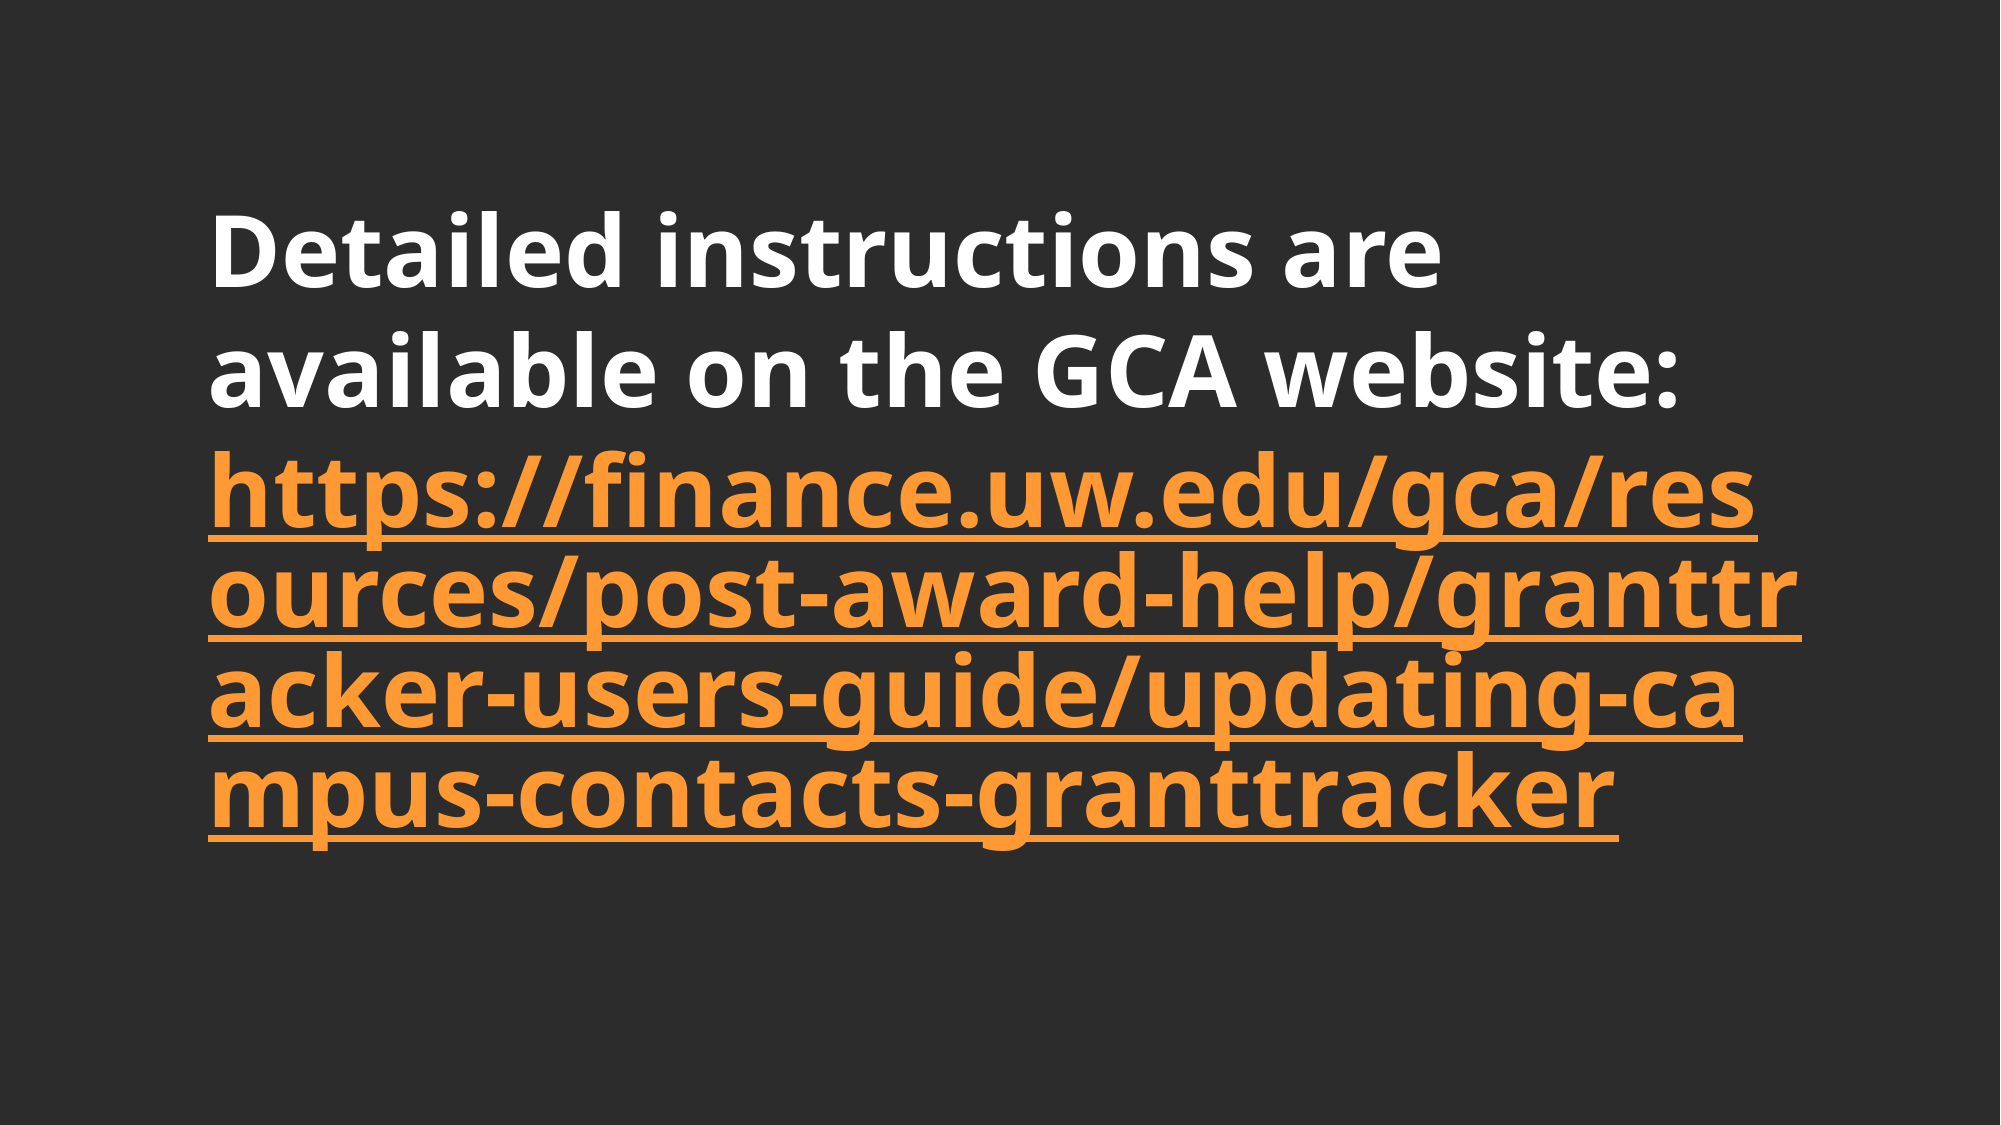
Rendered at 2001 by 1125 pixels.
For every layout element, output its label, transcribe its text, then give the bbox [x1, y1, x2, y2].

text_box Detailed instructions are available on the GCA website: https://finance.uw.edu/gca/resources/post-award-help/granttracker-users-guide/updating-campus-contacts-granttracker [192, 179, 1828, 571]
